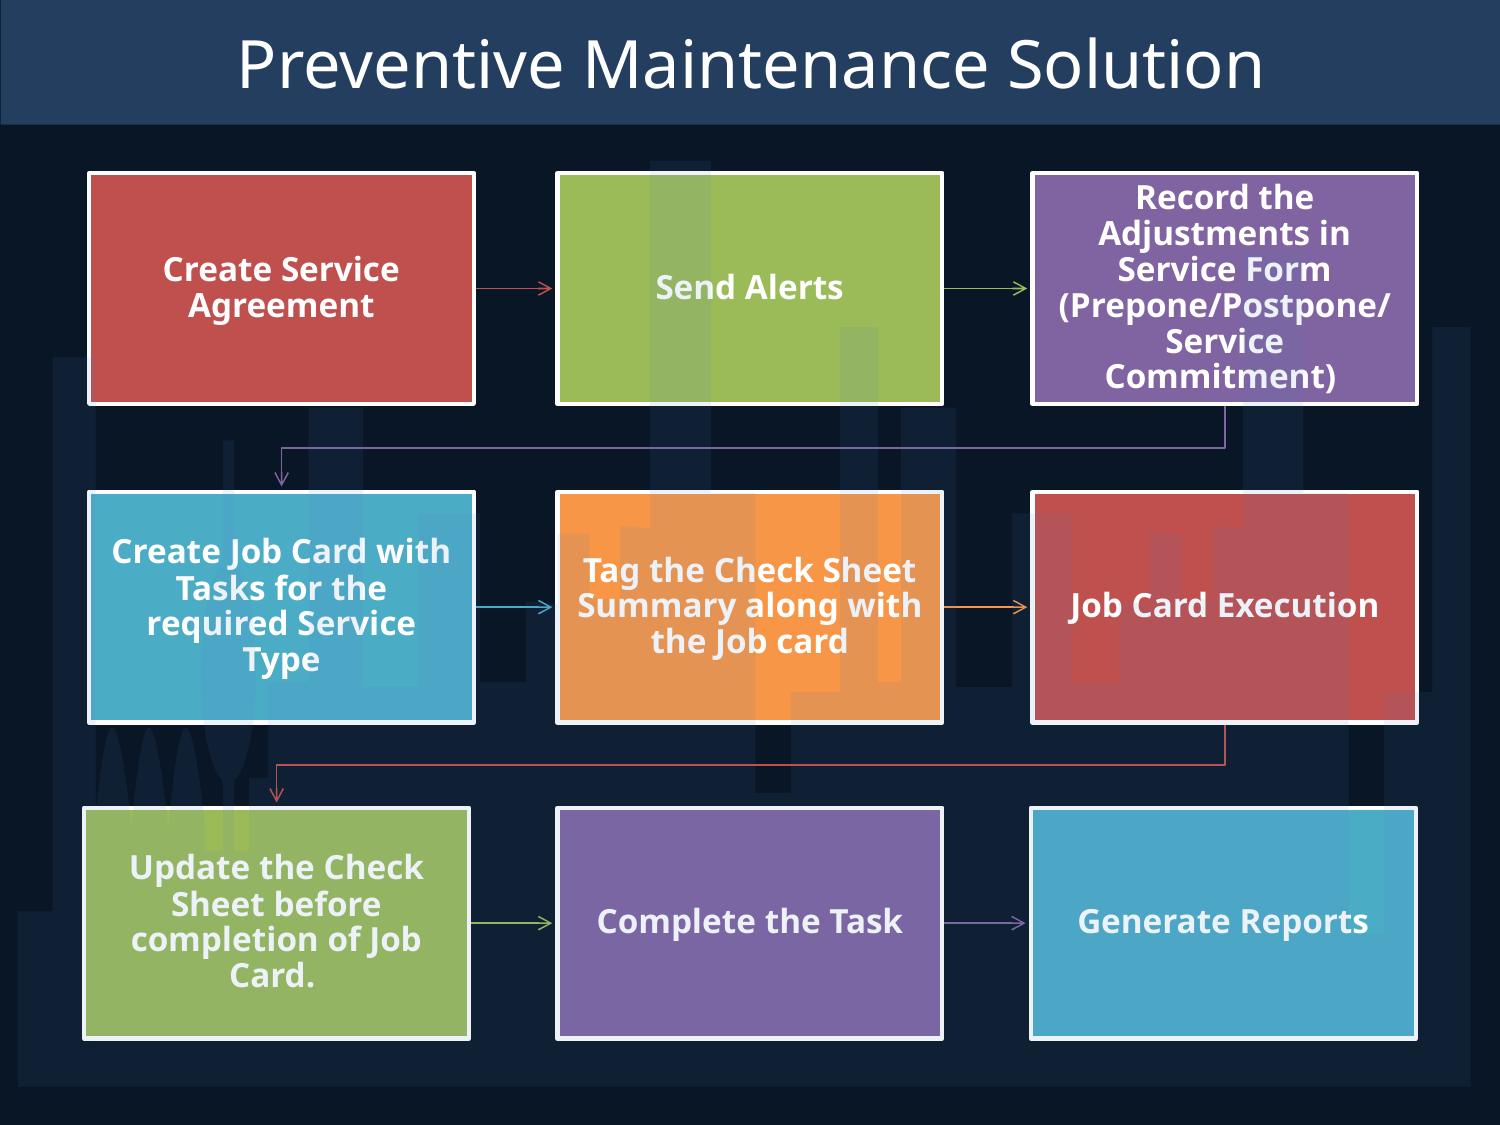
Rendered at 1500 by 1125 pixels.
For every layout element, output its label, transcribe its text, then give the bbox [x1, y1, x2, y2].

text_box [82, 138, 1418, 1069]
text_box [17, 327, 1471, 1087]
text_box Preventive Maintenance Solution [185, 14, 1319, 109]
text_box [0, 0, 1500, 127]
